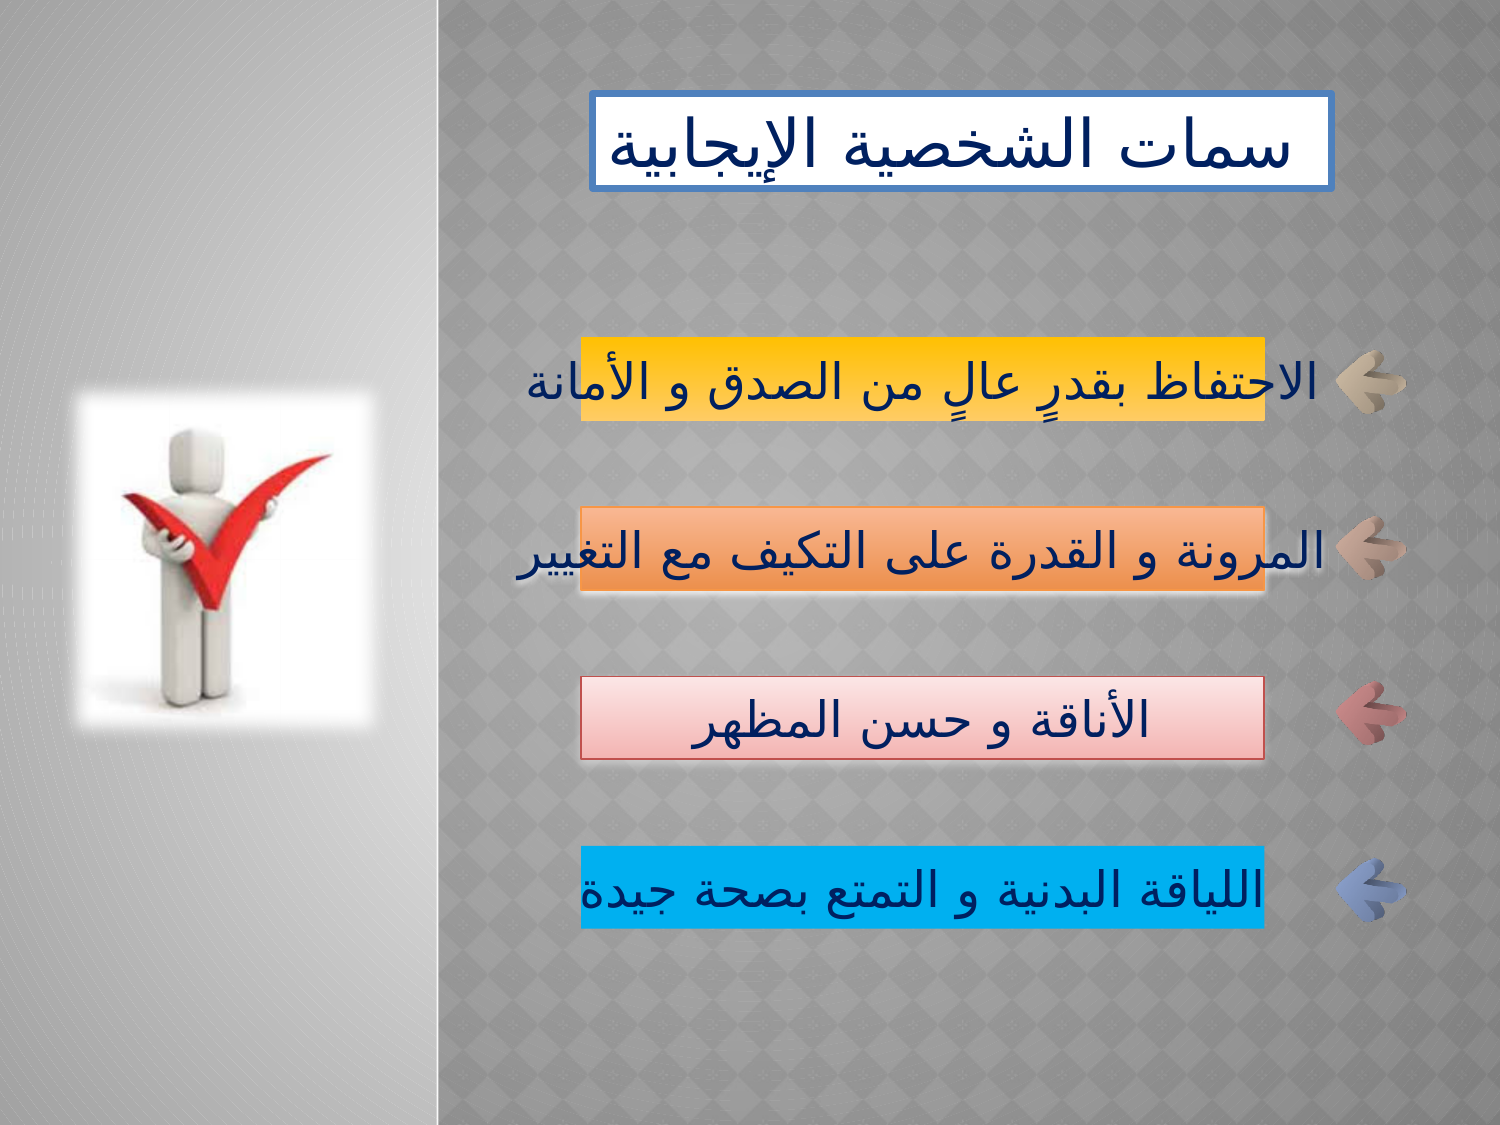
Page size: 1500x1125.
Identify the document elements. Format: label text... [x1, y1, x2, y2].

text_box اللياقة البدنية و التمتع بصحة جيدة [581, 845, 1265, 929]
text_box الاحتفاظ بقدرٍ عالٍ من الصدق و الأمانة [581, 337, 1265, 421]
picture [1334, 349, 1407, 415]
picture [58, 374, 392, 746]
picture [1334, 514, 1407, 580]
picture [1334, 857, 1407, 923]
text_box الأناقة و حسن المظهر [580, 676, 1265, 760]
picture [1334, 680, 1407, 745]
text_box سمات الشخصية الإيجابية [589, 90, 1335, 192]
text_box المرونة و القدرة على التكيف مع التغيير [580, 506, 1265, 591]
